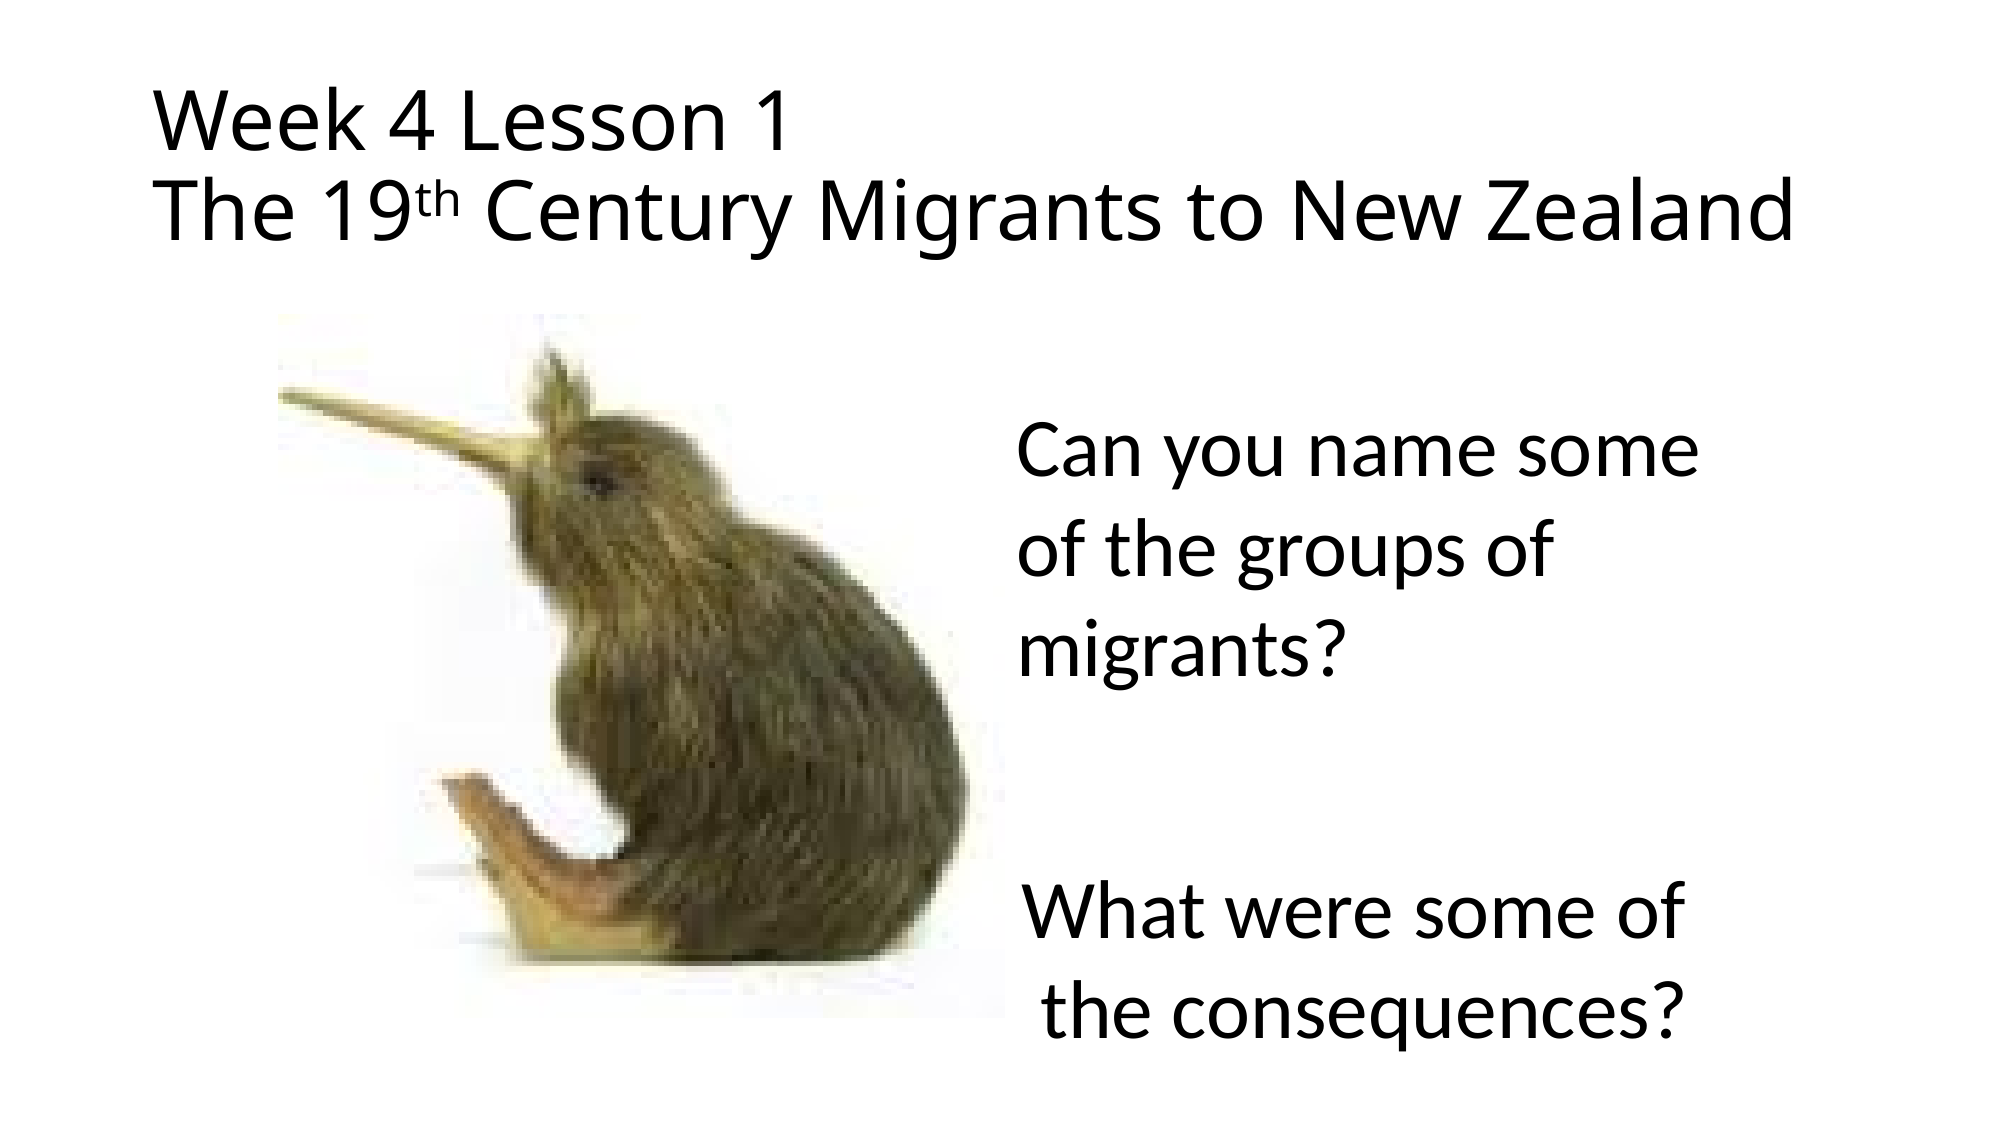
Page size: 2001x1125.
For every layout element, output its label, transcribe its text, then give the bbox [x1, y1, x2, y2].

text_box Week 4 Lesson 1 The 19th Century Migrants to New Zealand [137, 59, 1863, 278]
picture [278, 314, 1005, 1018]
text_box Can you name some of the groups of migrants? [1009, 385, 1770, 700]
text_box What were some of the consequences? [1006, 848, 1809, 1063]
